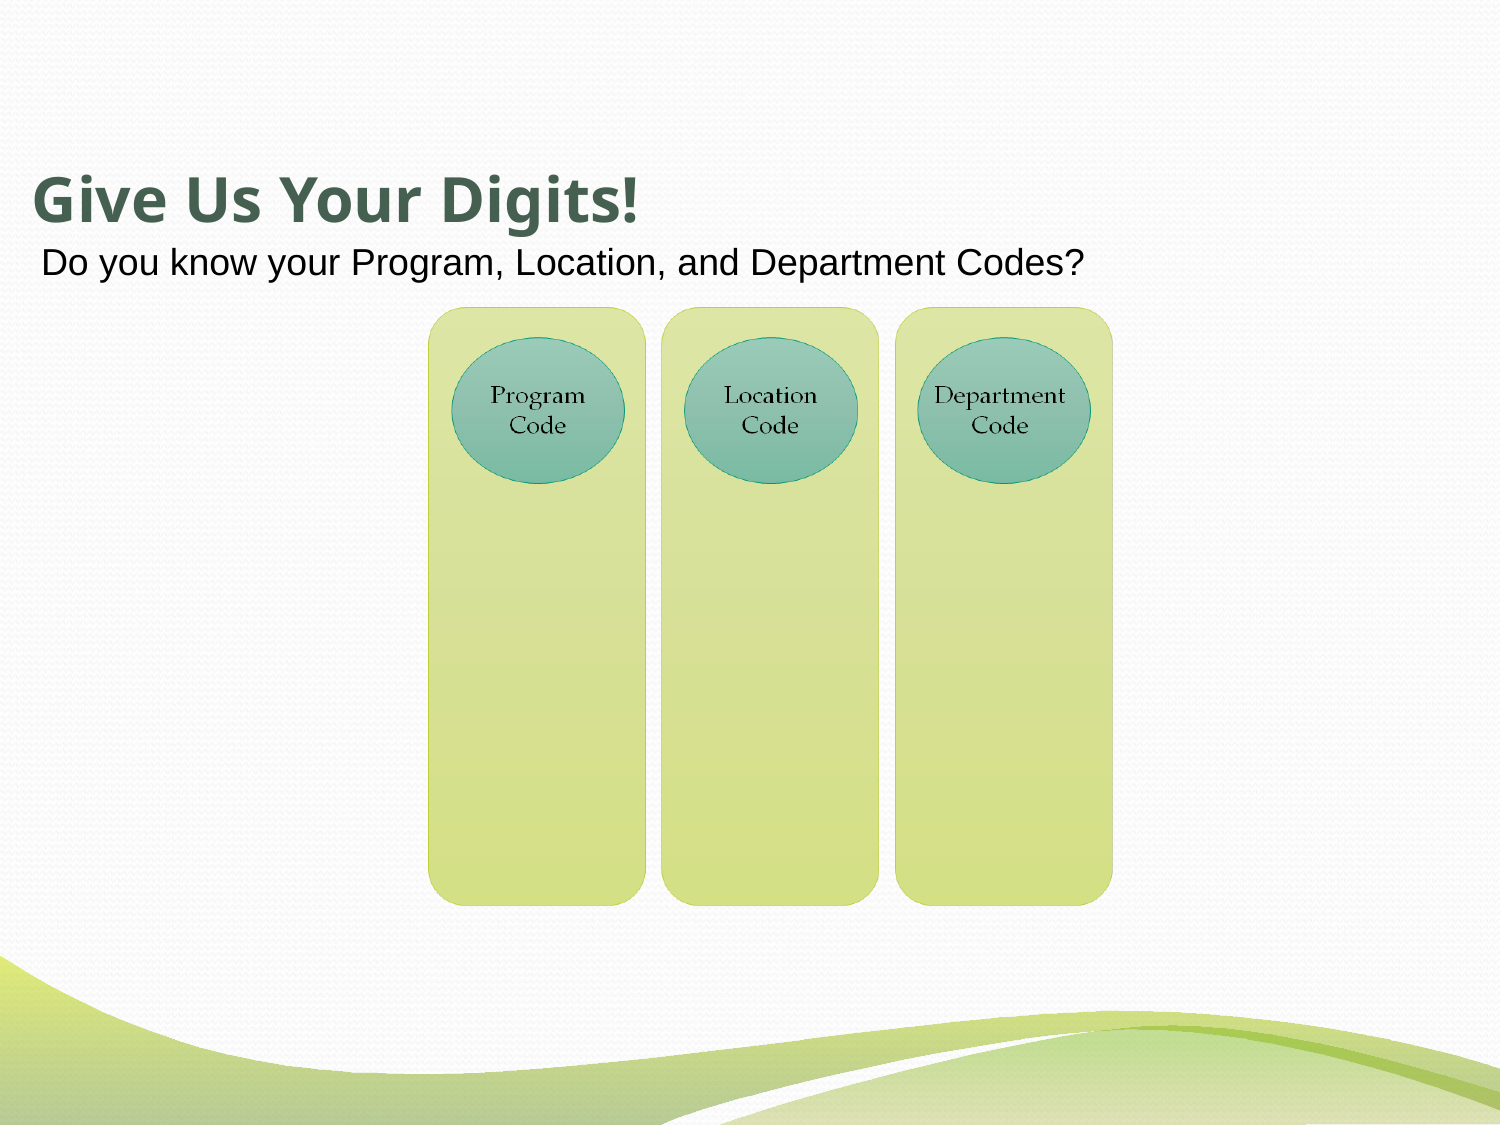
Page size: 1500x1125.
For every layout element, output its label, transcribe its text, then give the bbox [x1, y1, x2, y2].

picture [0, 0, 1500, 1074]
picture [663, 1034, 1070, 1125]
text_box Do you know your Program, Location, and Department Codes? [26, 230, 1480, 290]
title Give Us Your Digits! [24, 156, 704, 243]
